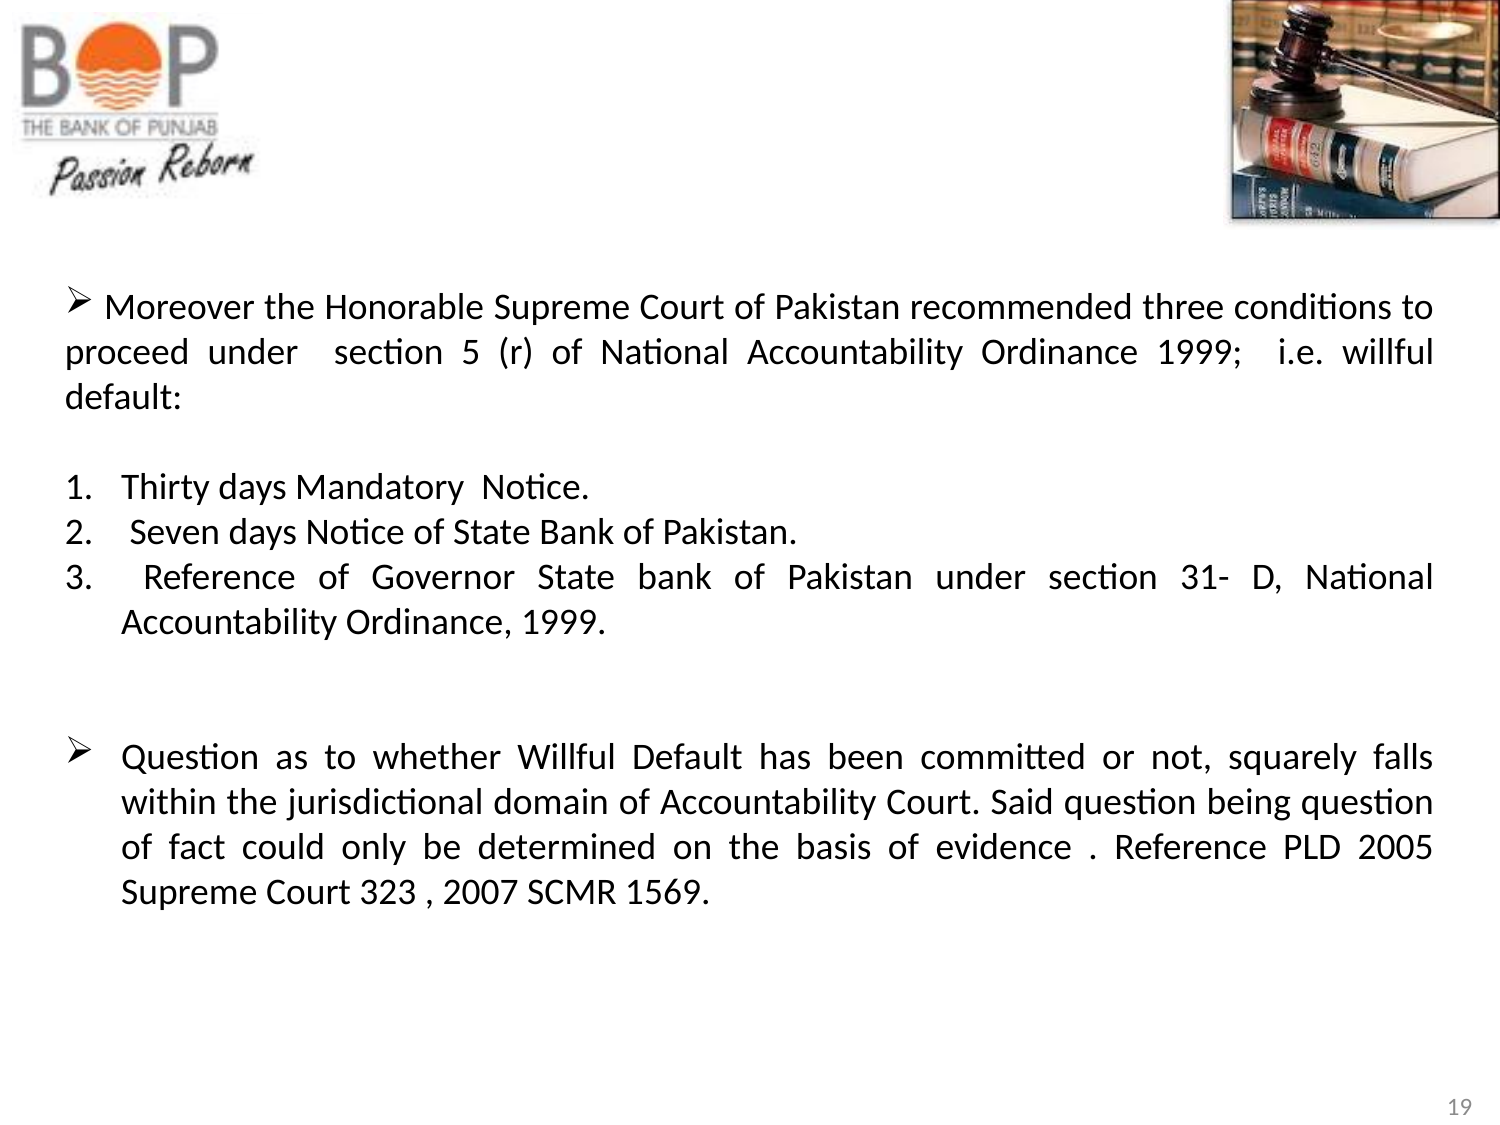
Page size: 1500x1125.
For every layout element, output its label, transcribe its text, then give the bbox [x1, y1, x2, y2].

picture [1223, 0, 1500, 230]
text_box Moreover the Honorable Supreme Court of Pakistan recommended three conditions to proceed under section 5 (r) of National Accountability Ordinance 1999; i.e. willful default: Thirty days Mandatory Notice. Seven days Notice of State Bank of Pakistan. Reference of Governor State bank of Pakistan under section 31- D, National Accountability Ordinance, 1999. Question as to whether Willful Default has been committed or not, squarely falls within the jurisdictional domain of Accountability Court. Said question being question of fact could only be determined on the basis of evidence . Reference PLD 2005 Supreme Court 323 , 2007 SCMR 1569. [50, 274, 1450, 920]
slide_number 19 [1425, 1074, 1488, 1125]
picture [12, 12, 263, 204]
